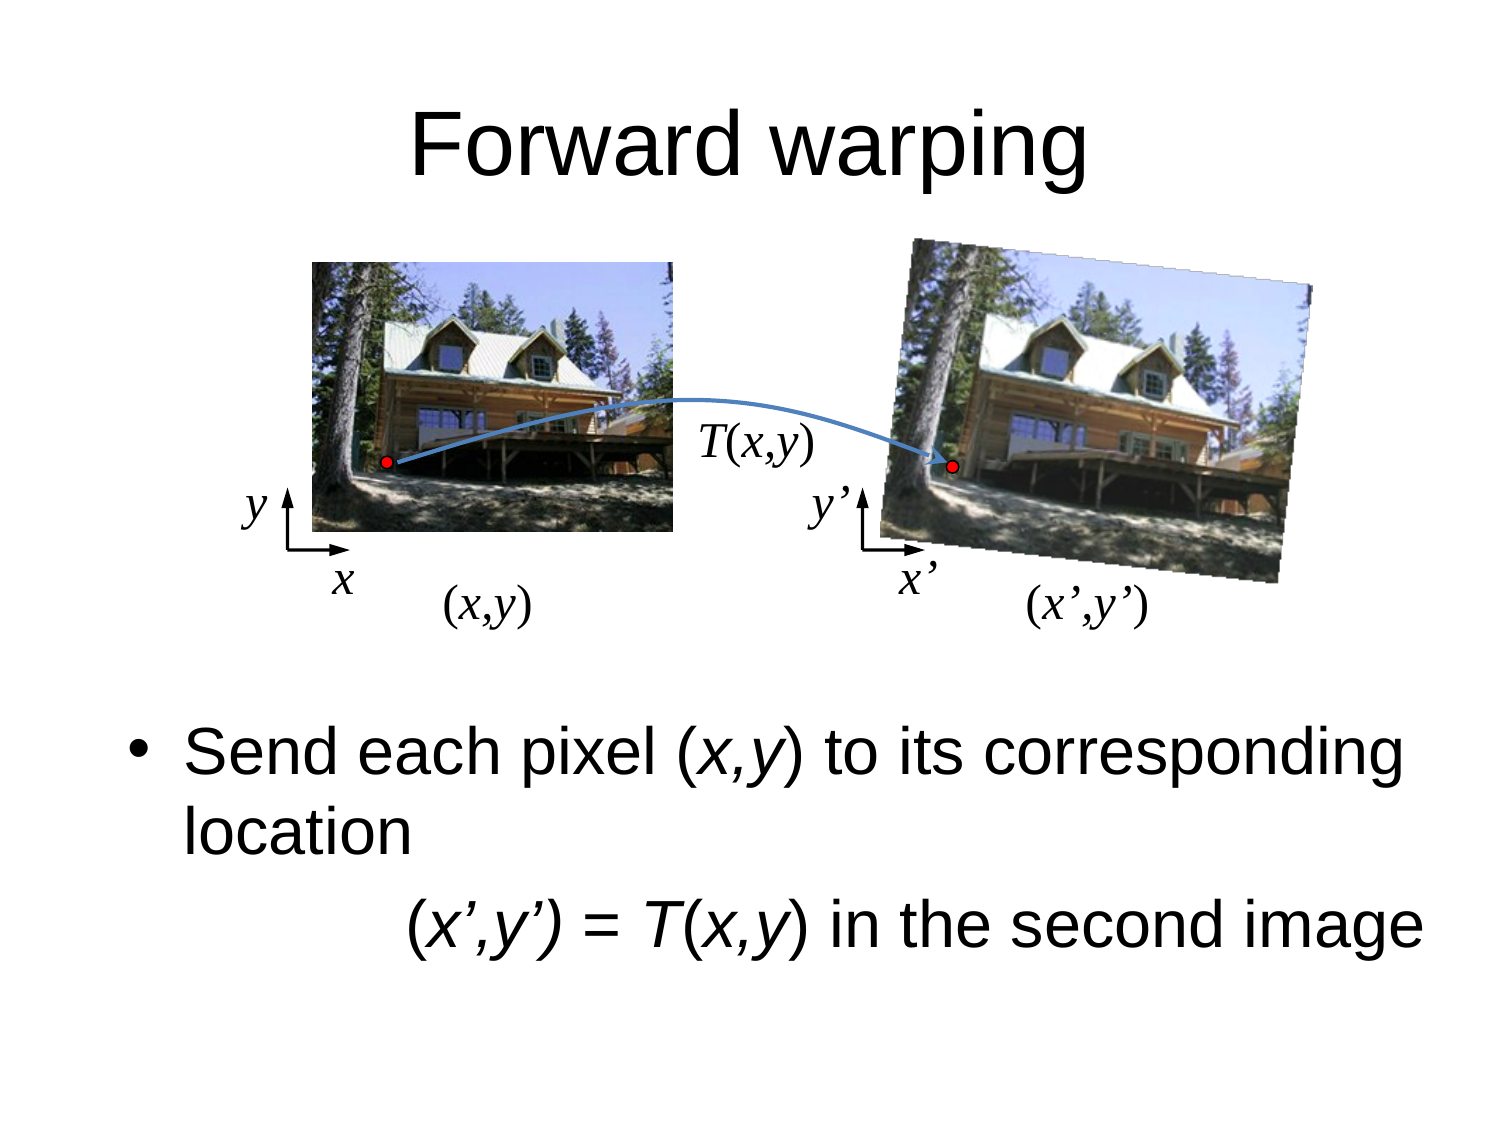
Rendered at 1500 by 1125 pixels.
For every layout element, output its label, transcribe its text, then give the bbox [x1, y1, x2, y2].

text_box [112, 862, 1388, 1013]
picture [312, 262, 673, 533]
text_box (x’,y’) [974, 594, 1200, 638]
text_box x [287, 541, 400, 613]
text_box x’ [862, 558, 975, 613]
text_box y’ [774, 462, 875, 538]
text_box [862, 487, 926, 551]
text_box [287, 487, 351, 551]
text_box y [200, 462, 307, 538]
text_box (x,y) [399, 562, 575, 638]
picture [880, 237, 1313, 585]
text_box [850, 427, 875, 462]
title Forward warping [75, 45, 1425, 233]
list Send each pixel (x,y) to its corresponding location (x’,y’) = T(x,y) in the second image [112, 699, 1482, 1013]
text_box T(x,y) [677, 399, 850, 475]
